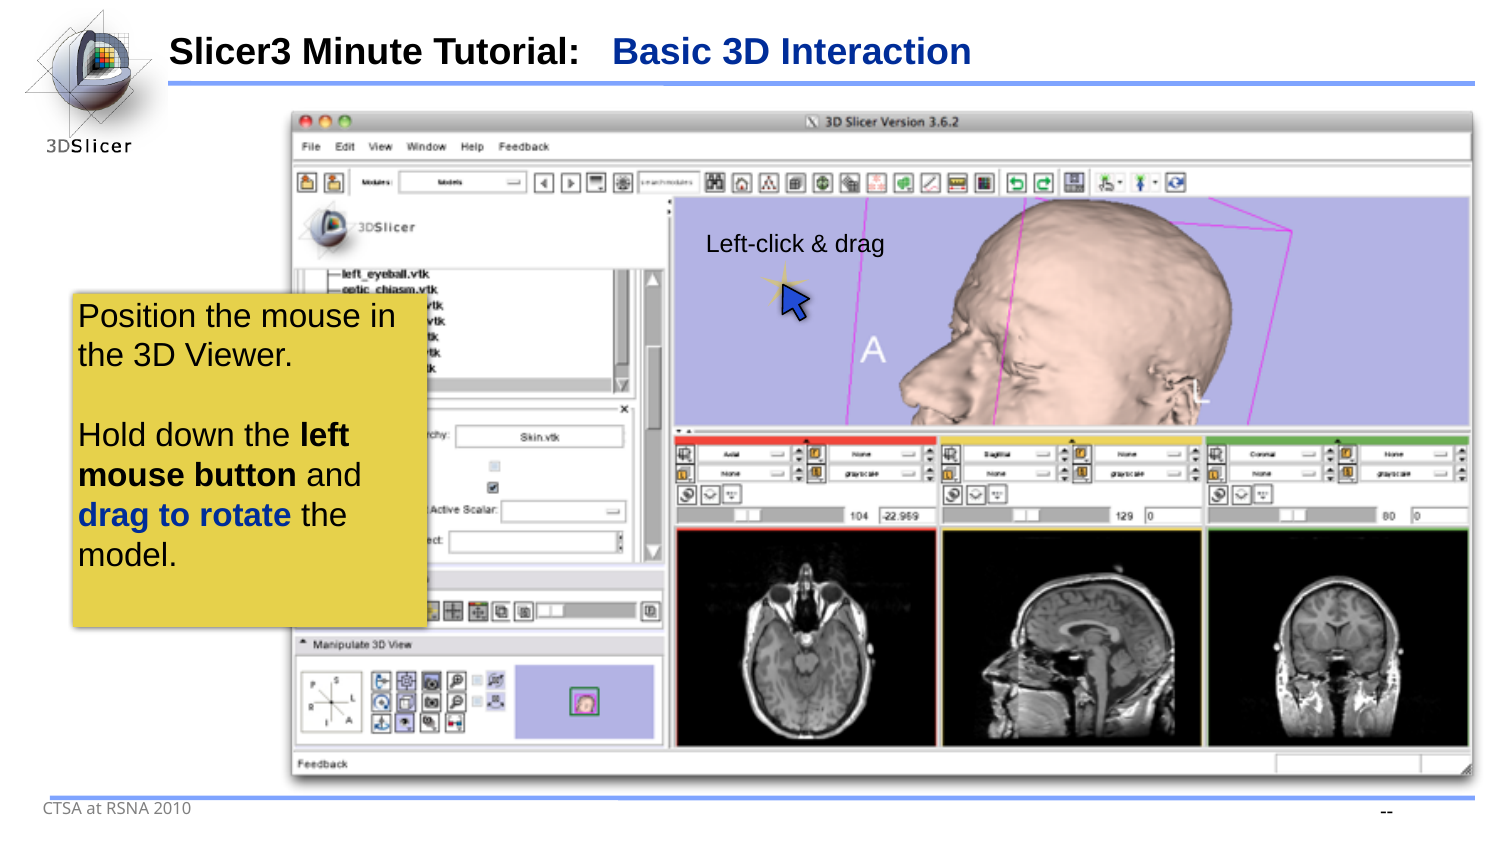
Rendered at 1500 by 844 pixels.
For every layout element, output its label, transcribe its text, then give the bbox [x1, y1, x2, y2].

text_box CTSA at RSNA 2010 [37, 797, 365, 836]
text_box Slicer3 Minute Tutorial: Basic 3D Interaction [173, 27, 1327, 90]
text_box Position the mouse in the 3D Viewer. Hold down the left mouse button and drag to rotate the model. [72, 293, 272, 627]
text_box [693, 226, 898, 327]
picture [21, 8, 169, 159]
picture [277, 103, 1488, 799]
text_box -- [1374, 805, 1465, 838]
